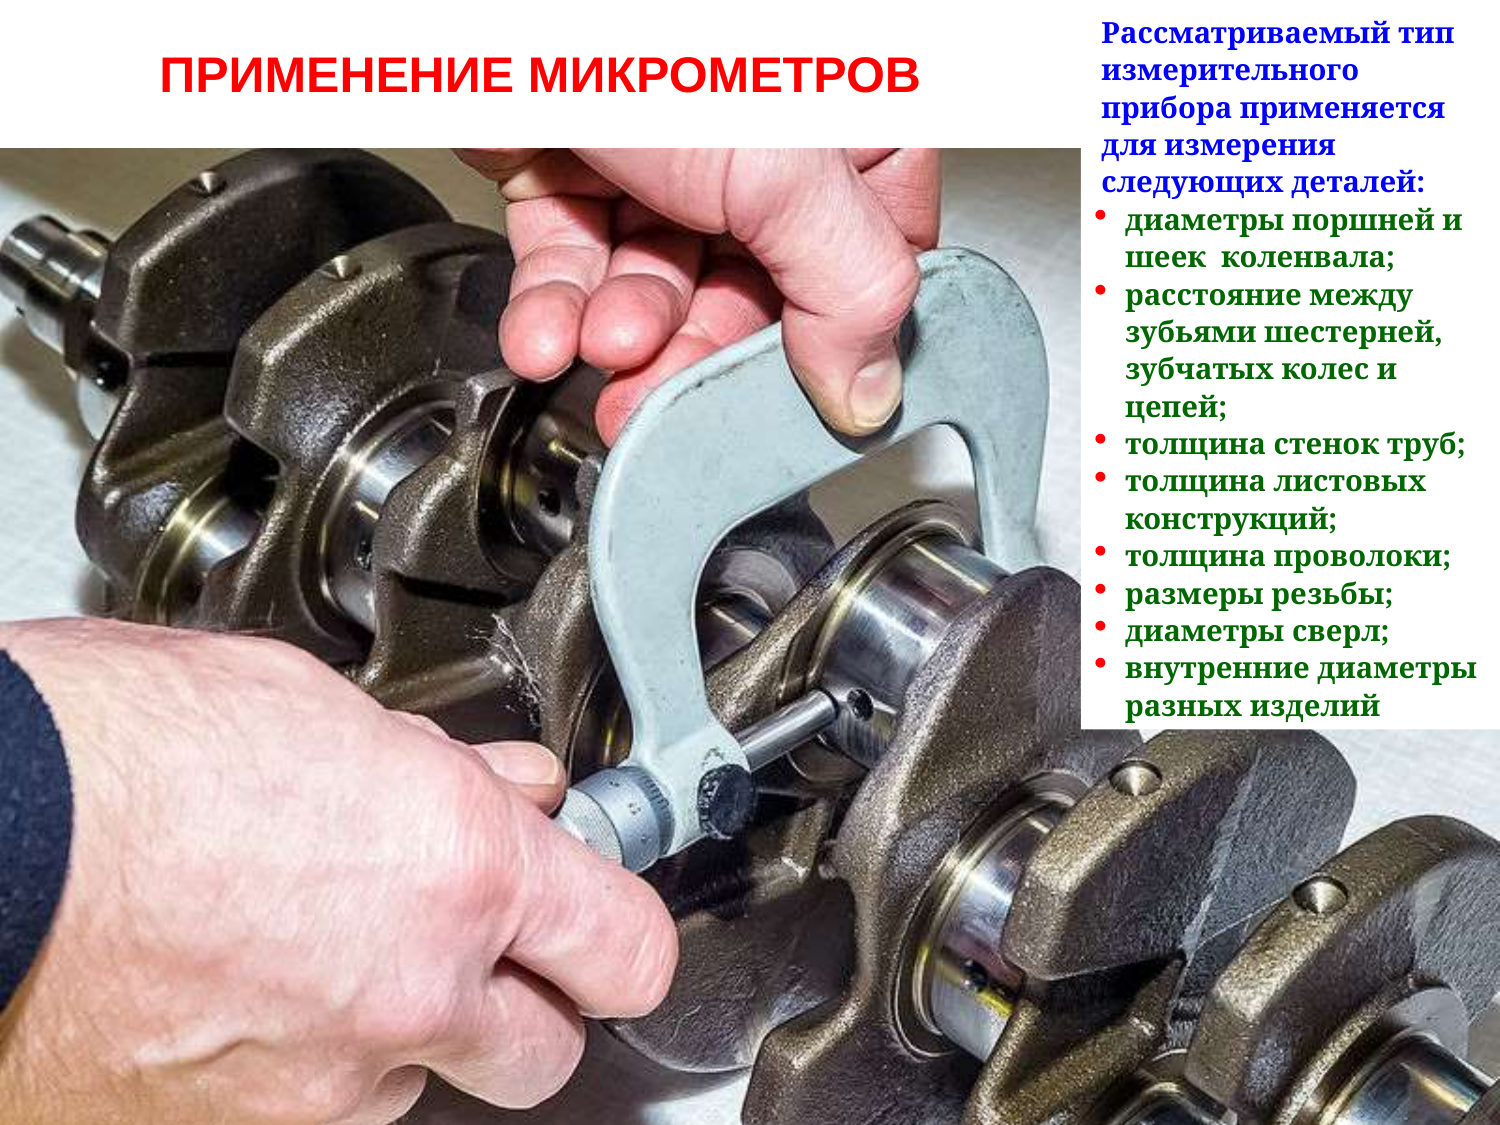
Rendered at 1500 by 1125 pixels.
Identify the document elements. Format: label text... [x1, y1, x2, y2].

text_box Рассматриваемый тип измерительного прибора применяется для измерения следующих деталей: диаметры поршней и шеек коленвала; расстояние между зубьями шестерней, зубчатых колес и цепей; толщина стенок труб; толщина листовых конструкций; толщина проволоки; размеры резьбы; диаметры сверл; внутренние диаметры разных изделий [1080, 4, 1500, 148]
text_box ПРИМЕНЕНИЕ МИКРОМЕТРОВ [26, 35, 1055, 110]
picture [0, 148, 1500, 1125]
